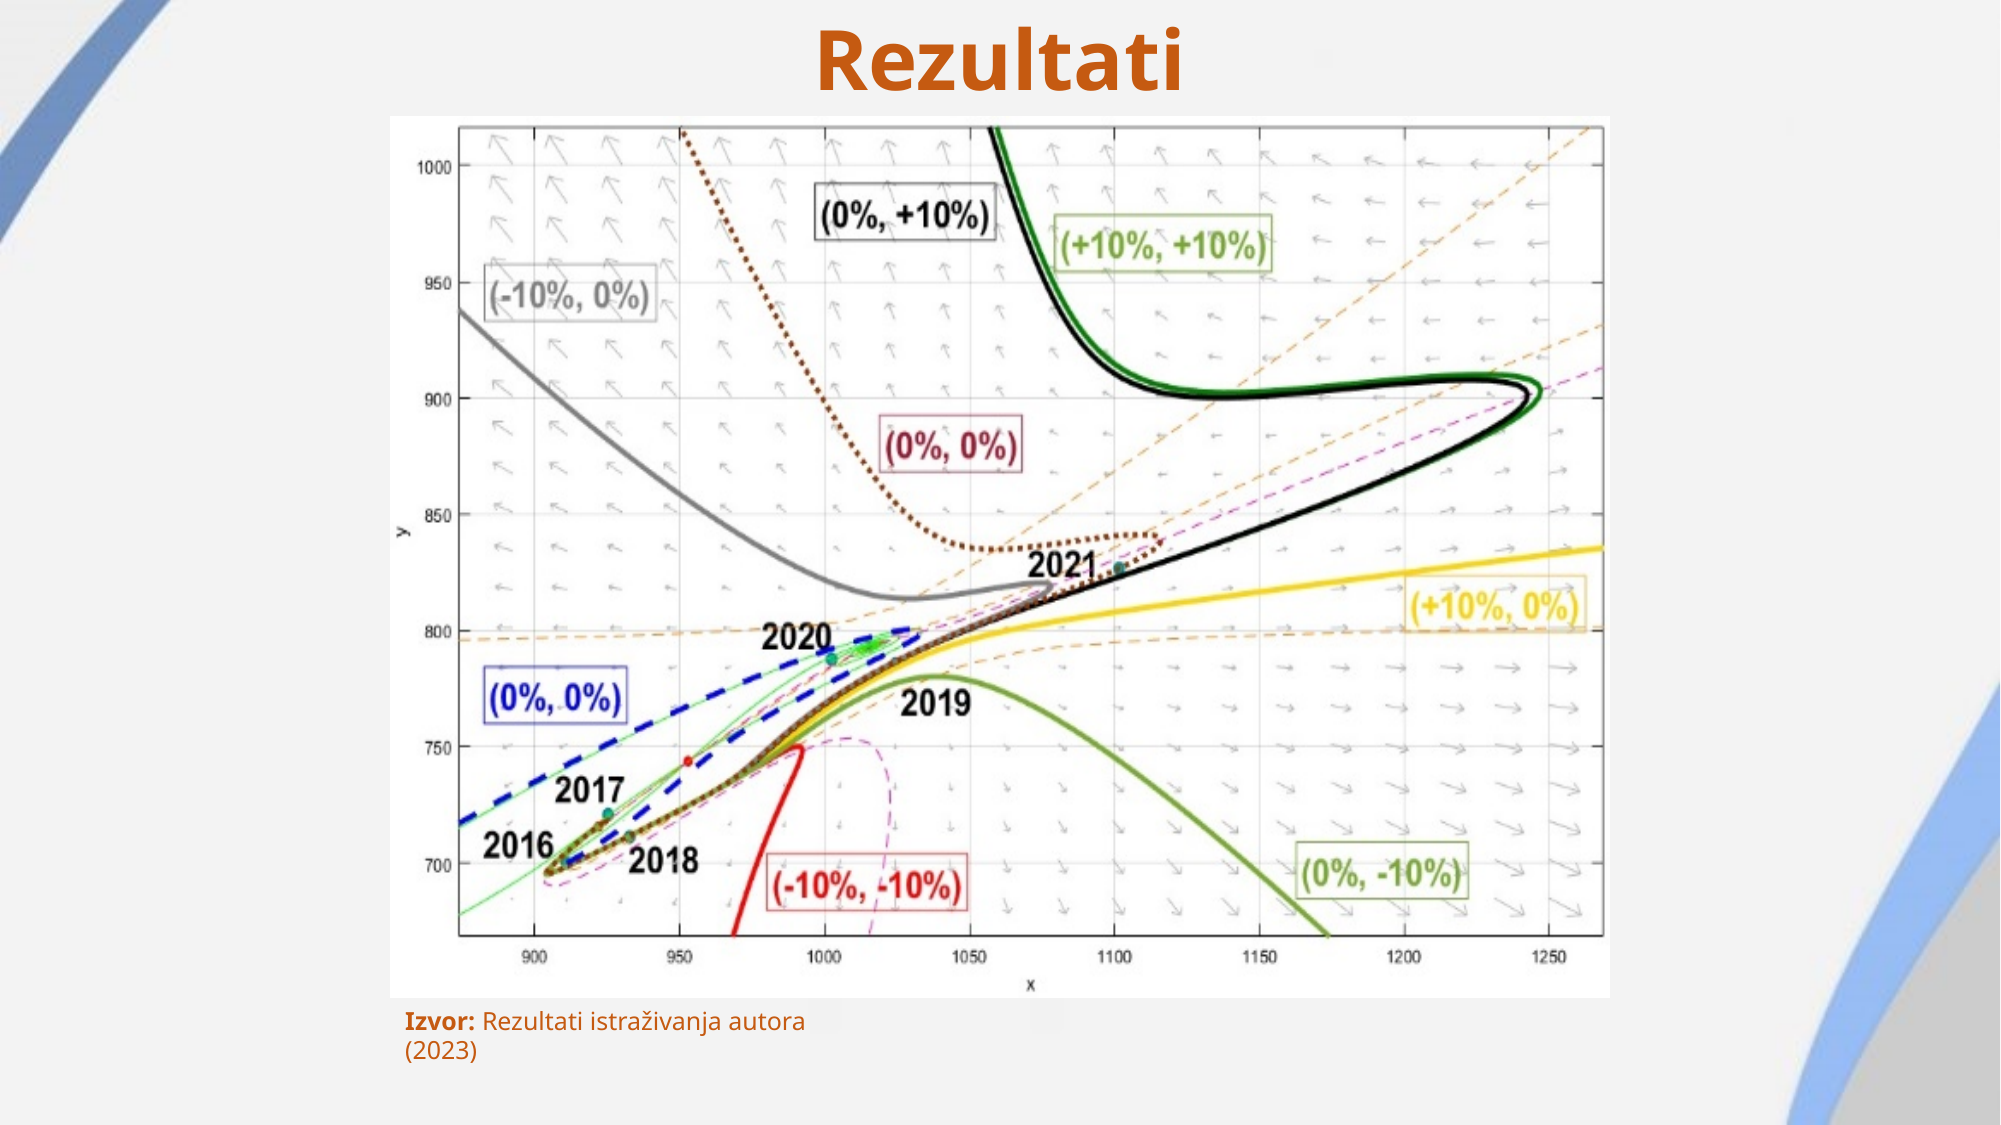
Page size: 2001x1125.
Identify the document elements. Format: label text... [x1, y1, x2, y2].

text_box Izvor: Rezultati istraživanja autora (2023) [390, 998, 895, 1073]
picture [0, 0, 2001, 1125]
text_box Rezultati [669, 0, 1331, 115]
